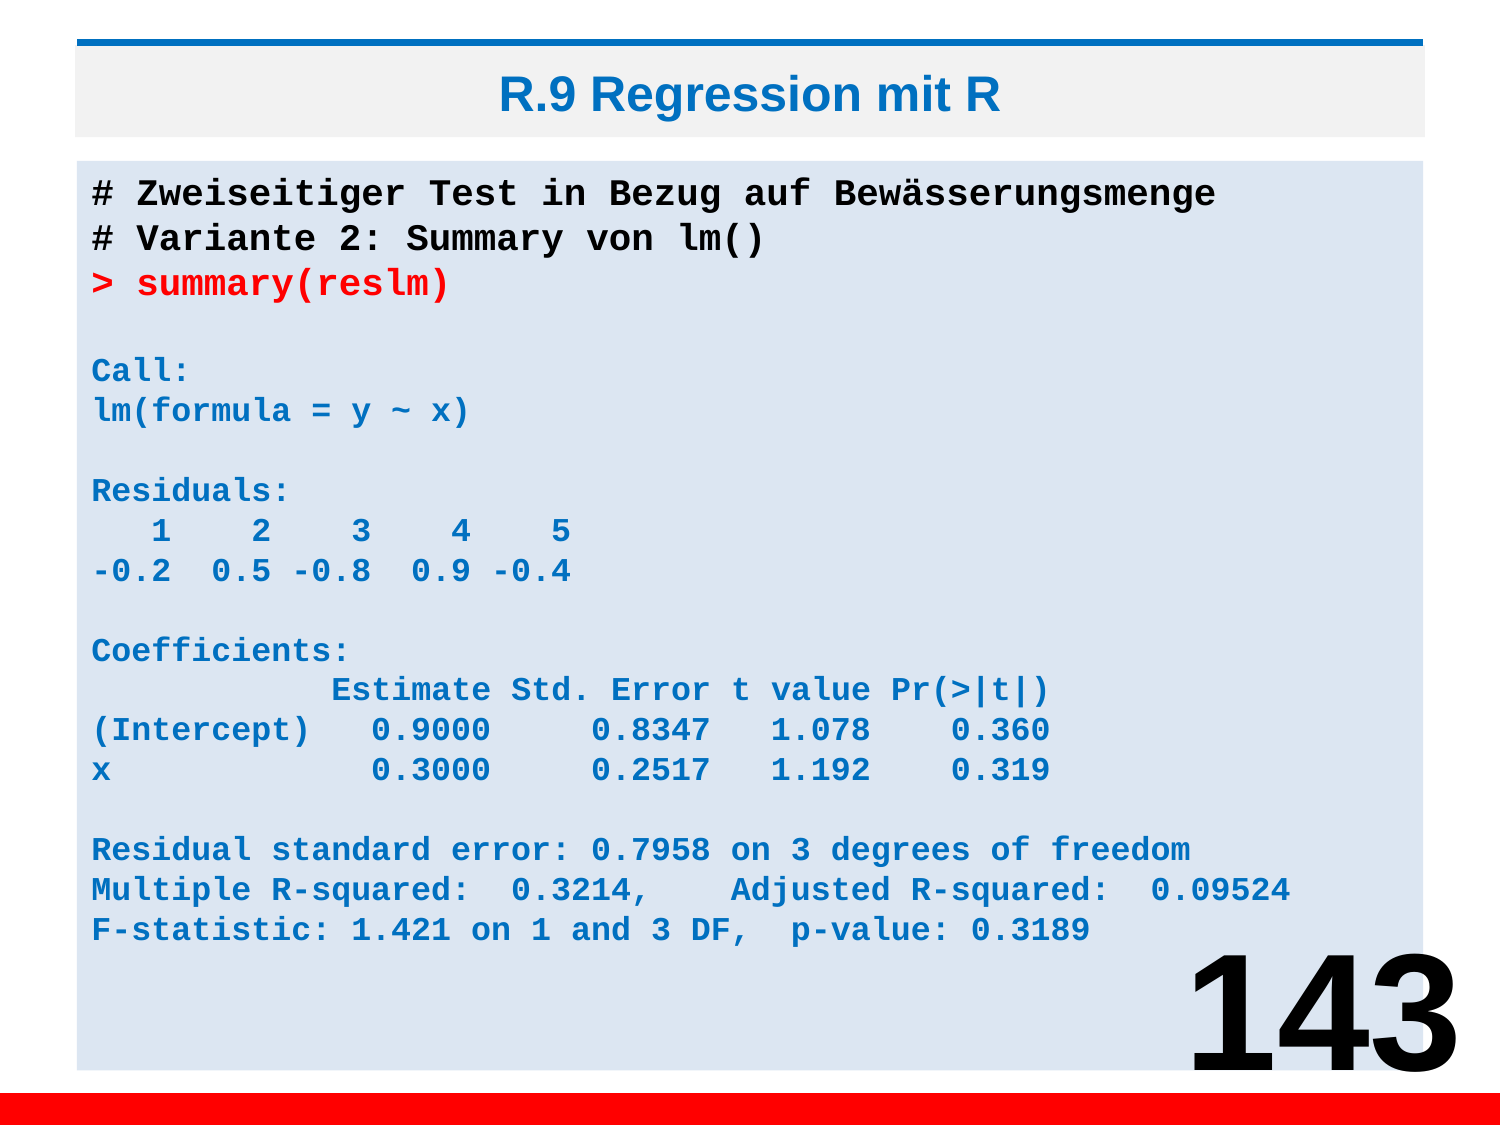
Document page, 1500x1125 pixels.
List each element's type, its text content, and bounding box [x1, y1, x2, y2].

text_box [75, 159, 1425, 1072]
slide_number 143 [1127, 904, 1478, 1093]
title R.9 Regression mit R [74, 44, 1426, 138]
text_box [0, 1093, 1500, 1125]
text_box # Zweiseitiger Test in Bezug auf Bewässerungsmenge # Variante 2: Summary von lm() > summary(reslm) Call: lm(formula = y ~ x) Residuals: 1 2 3 4 5 -0.2 0.5 -0.8 0.9 -0.4 Coefficients: Estimate Std. Error t value Pr(>|t|) (Intercept) 0.9000 0.8347 1.078 0.360 x 0.3000 0.2517 1.192 0.319 Residual standard error: 0.7958 on 3 degrees of freedom Multiple R-squared: 0.3214, Adjusted R-squared: 0.09524 F-statistic: 1.421 on 1 and 3 DF, p-value: 0.3189 [76, 160, 1424, 955]
